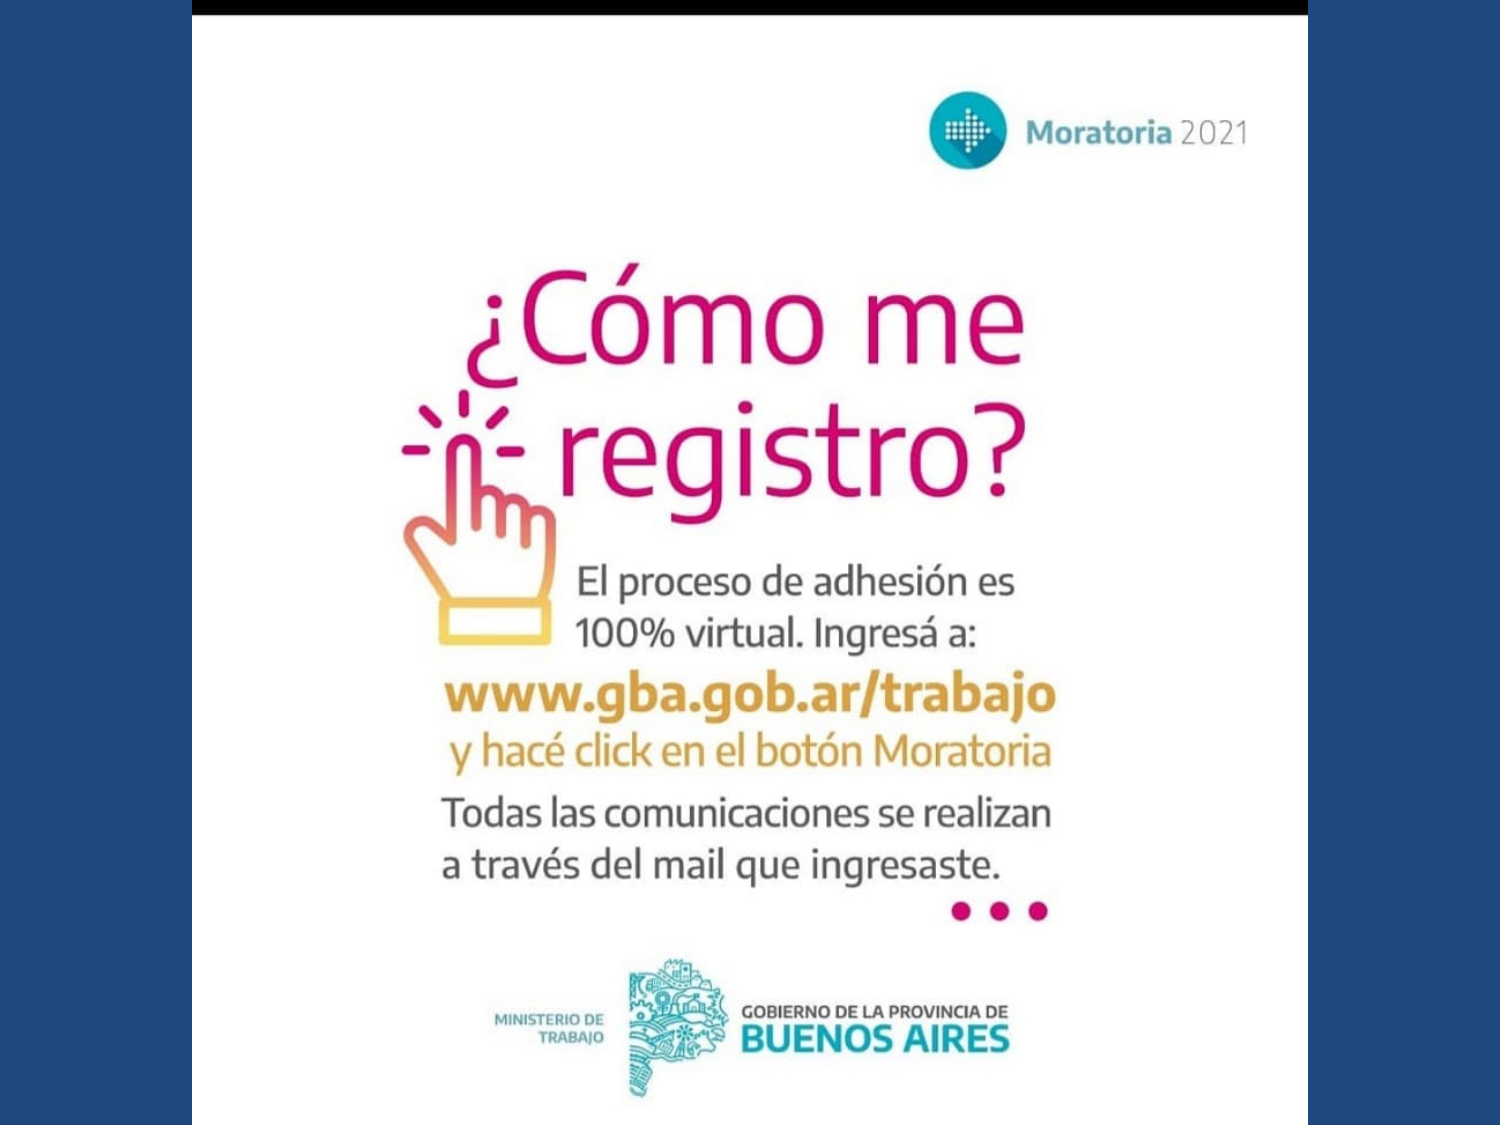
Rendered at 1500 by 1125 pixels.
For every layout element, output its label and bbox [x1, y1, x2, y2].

picture [191, 0, 1309, 1125]
